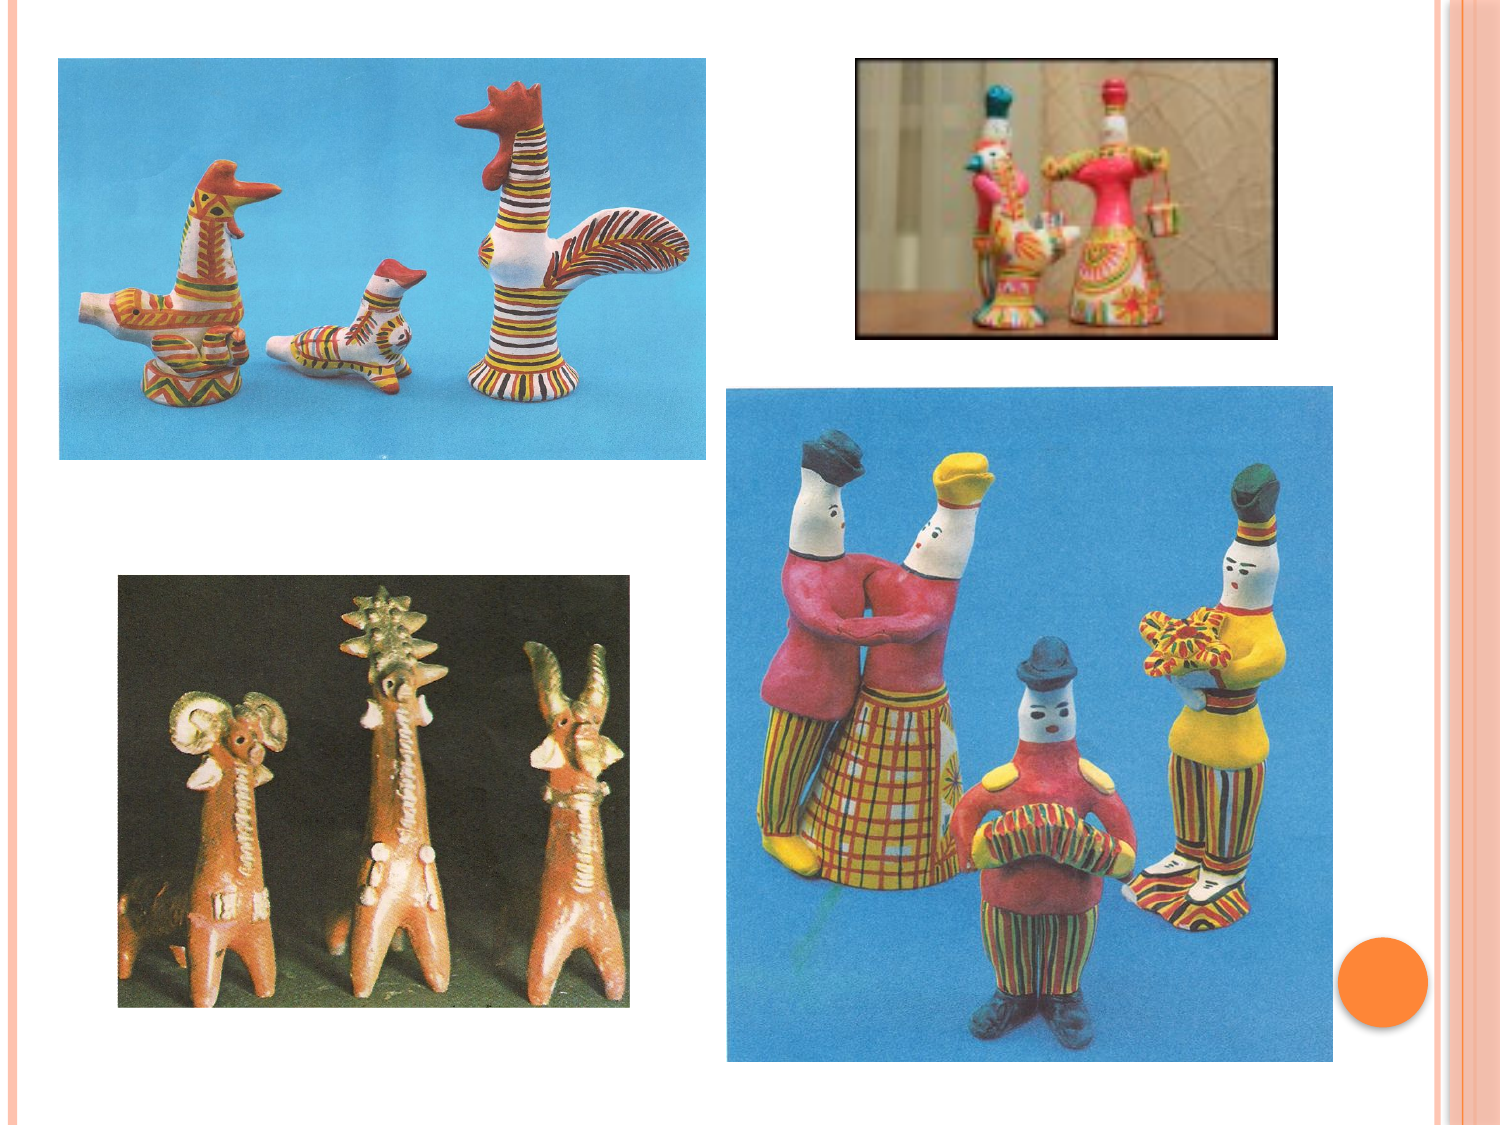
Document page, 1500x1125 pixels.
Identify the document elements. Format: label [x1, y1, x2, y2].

picture [726, 386, 1333, 1062]
picture [58, 58, 706, 461]
picture [116, 573, 631, 1009]
list [854, 58, 1278, 341]
